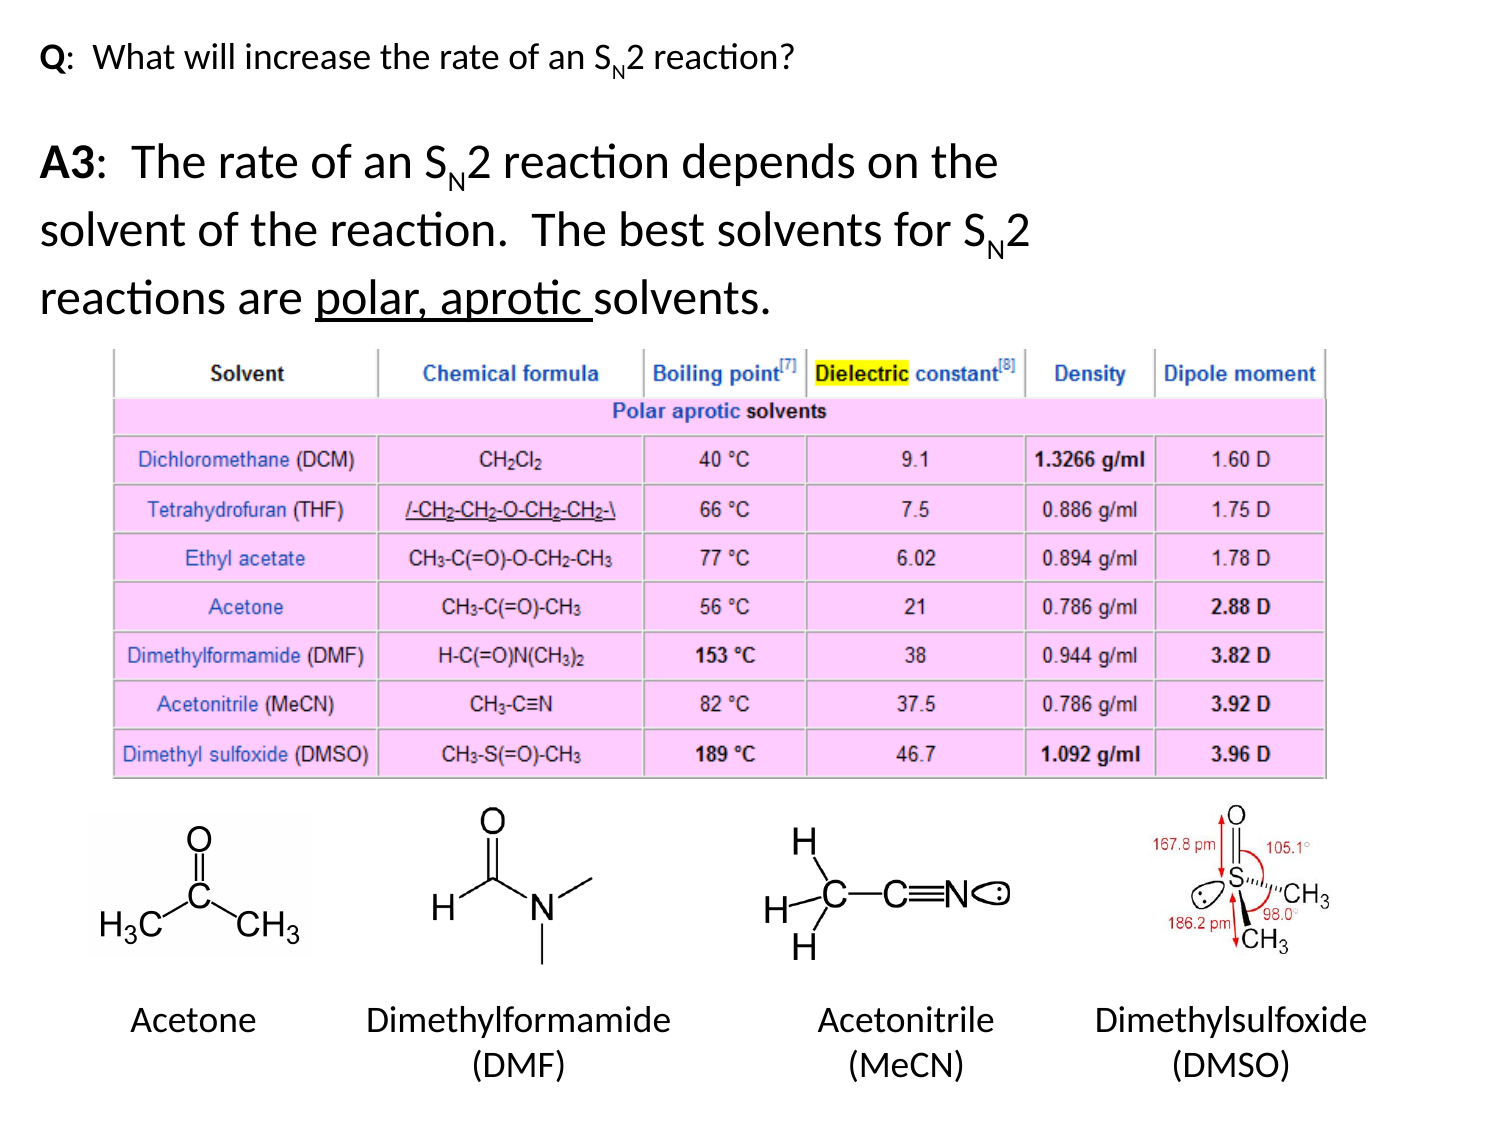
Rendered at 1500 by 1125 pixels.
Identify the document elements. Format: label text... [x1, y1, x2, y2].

picture [749, 812, 1025, 976]
text_box Acetonitrile (MeCN) [762, 987, 1050, 1093]
picture [112, 349, 1329, 779]
text_box Dimethylformamide (DMF) [350, 987, 688, 1093]
picture [424, 799, 601, 973]
text_box Q: What will increase the rate of an SN2 reaction? A3: The rate of an SN2 reaction depends on the solvent of the reaction. The best solvents for SN2 reactions are polar, aprotic solvents. [24, 24, 1088, 333]
text_box Dimethylsulfoxide (DMSO) [1062, 987, 1400, 1093]
picture [87, 812, 313, 958]
picture [1149, 787, 1338, 976]
text_box Acetone [62, 987, 325, 1048]
